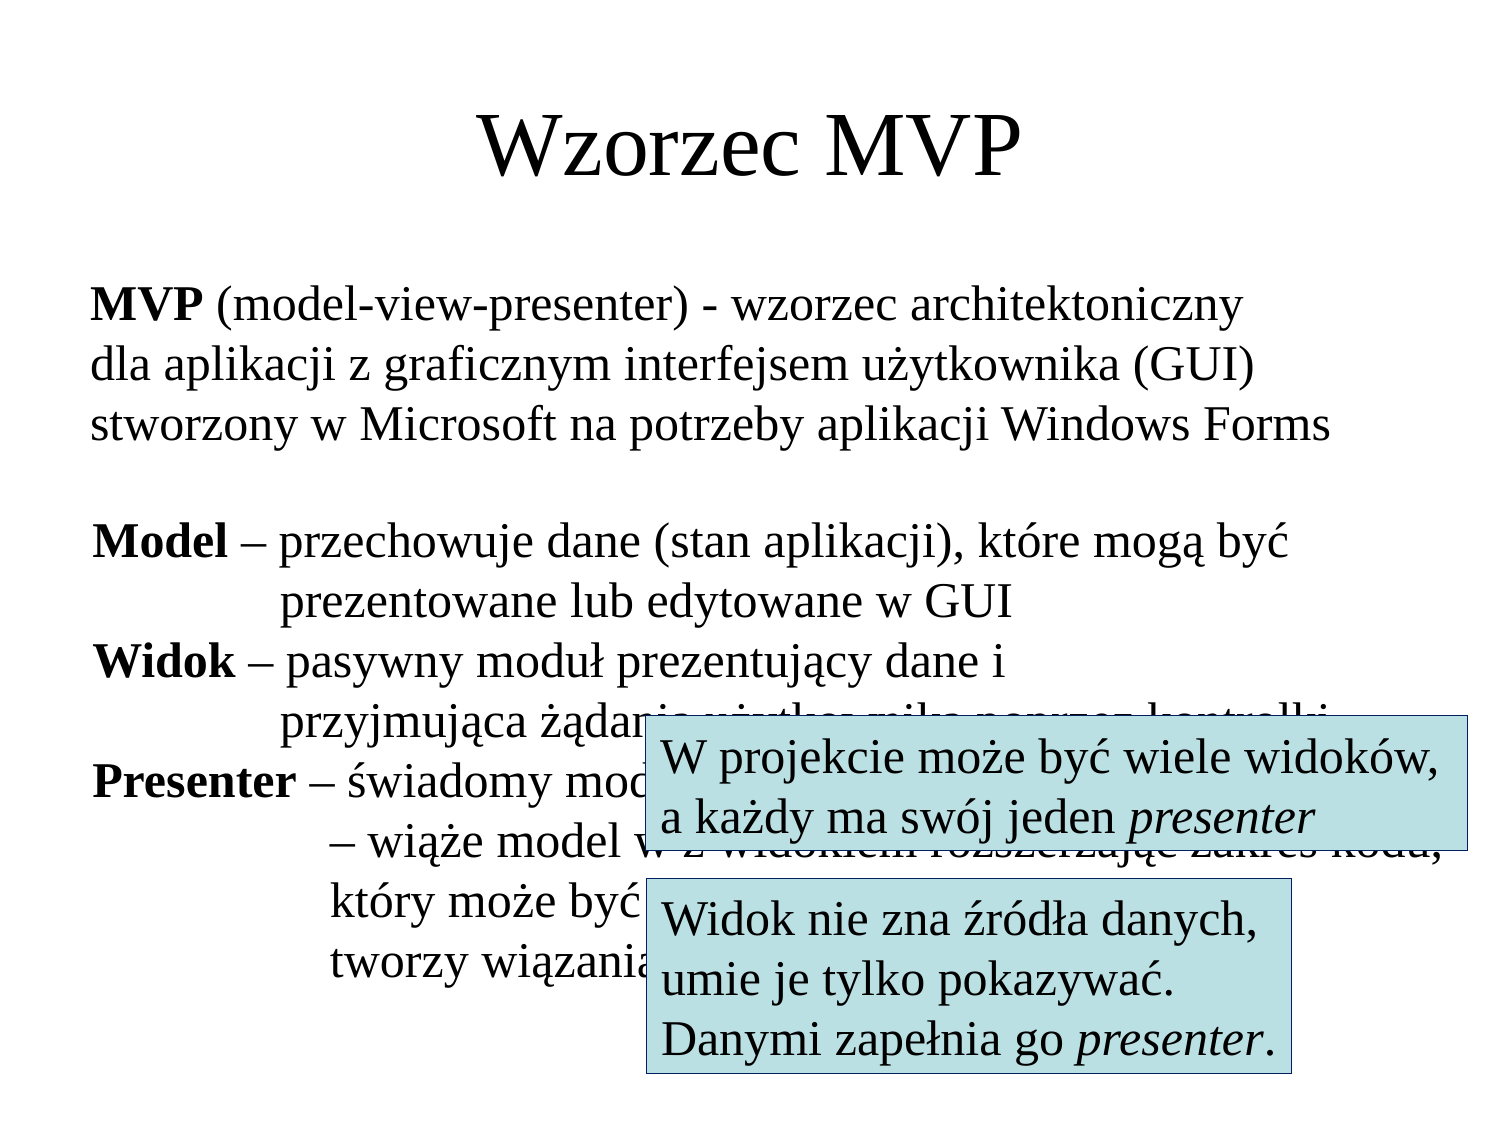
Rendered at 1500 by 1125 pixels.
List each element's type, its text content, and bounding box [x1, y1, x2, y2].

title Wzorzec MVP [75, 45, 1425, 233]
list MVP (model-view-presenter) - wzorzec architektoniczny dla aplikacji z graficznym interfejsem użytkownika (GUI) stworzony w Microsoft na potrzeby aplikacji Windows Forms [75, 262, 1447, 468]
text_box Model – przechowuje dane (stan aplikacji), które mogą być prezentowane lub edytowane w GUI Widok – pasywny moduł prezentujący dane i przyjmująca żądania użytkownika poprzez kontrolki Presenter – świadomy modelu i widoku, pośredniczy między nimi – wiąże model w z widokiem rozszerzając zakres kodu, który może być objęty testami jednostkowymi, tworzy wiązania. [77, 499, 1472, 995]
text_box W projekcie może być wiele widoków, a każdy ma swój jeden presenter [645, 715, 1468, 851]
text_box Widok nie zna źródła danych, umie je tylko pokazywać. Danymi zapełnia go presenter. [646, 878, 1292, 1074]
